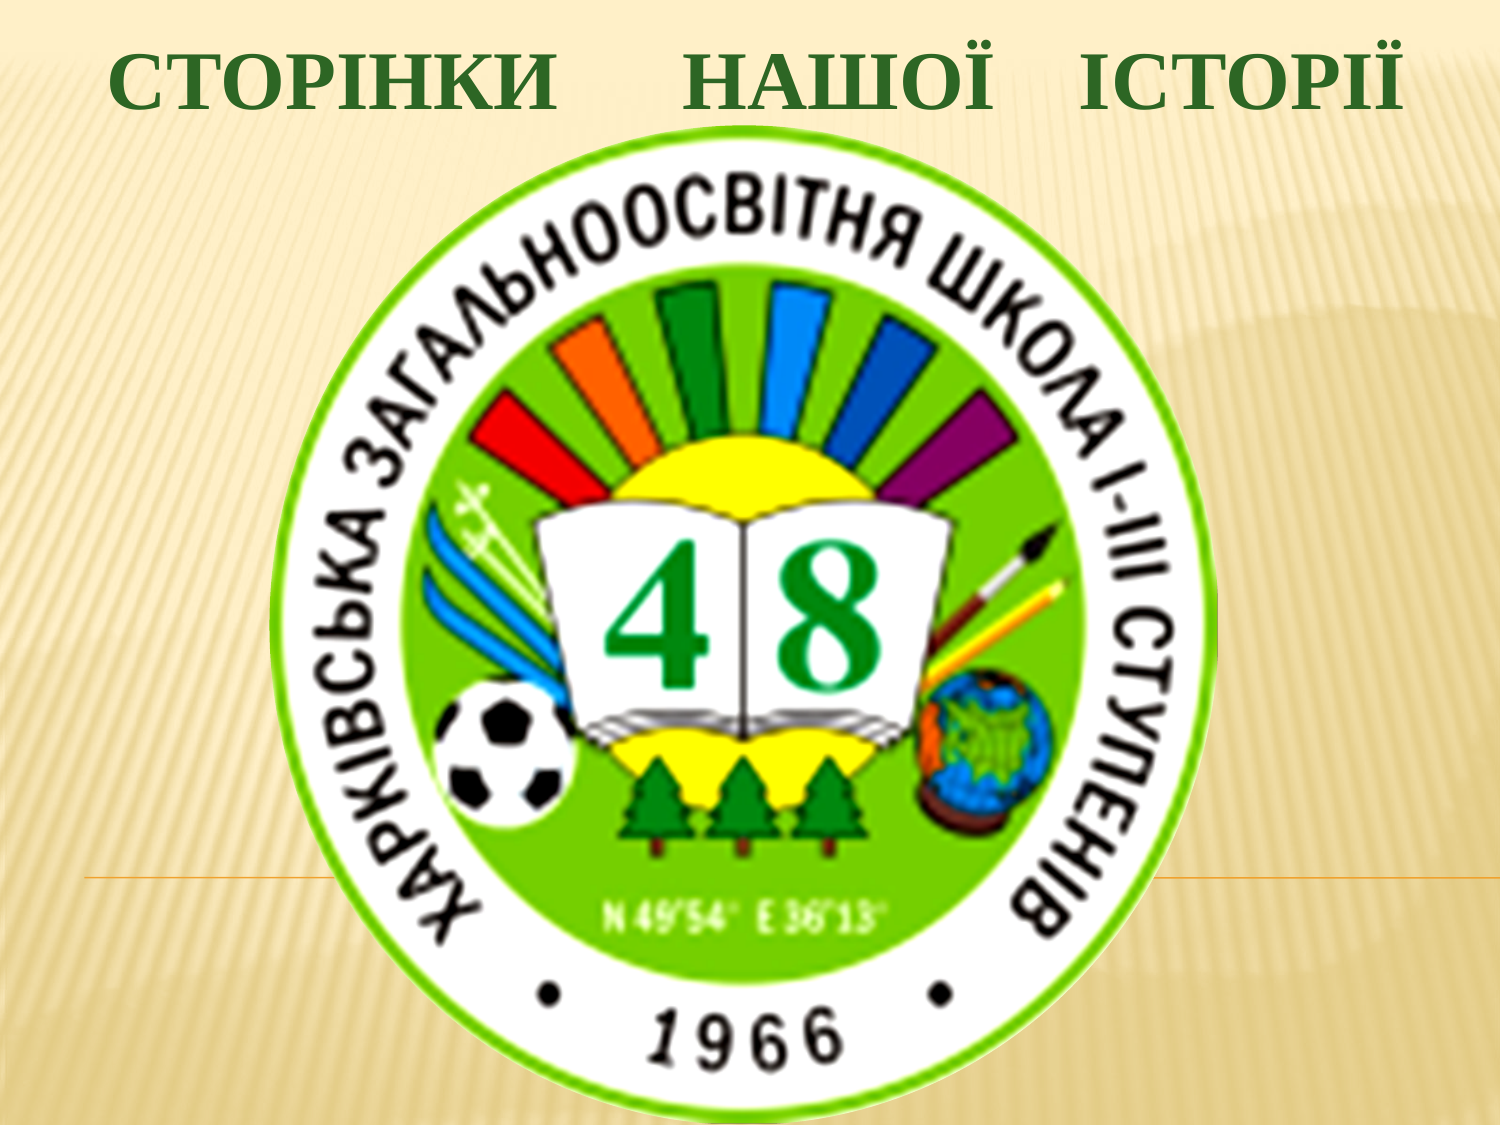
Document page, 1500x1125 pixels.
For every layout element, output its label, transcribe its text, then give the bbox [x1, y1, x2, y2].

title Сторінки нашої історії [65, 18, 1449, 195]
picture [269, 125, 1219, 1125]
